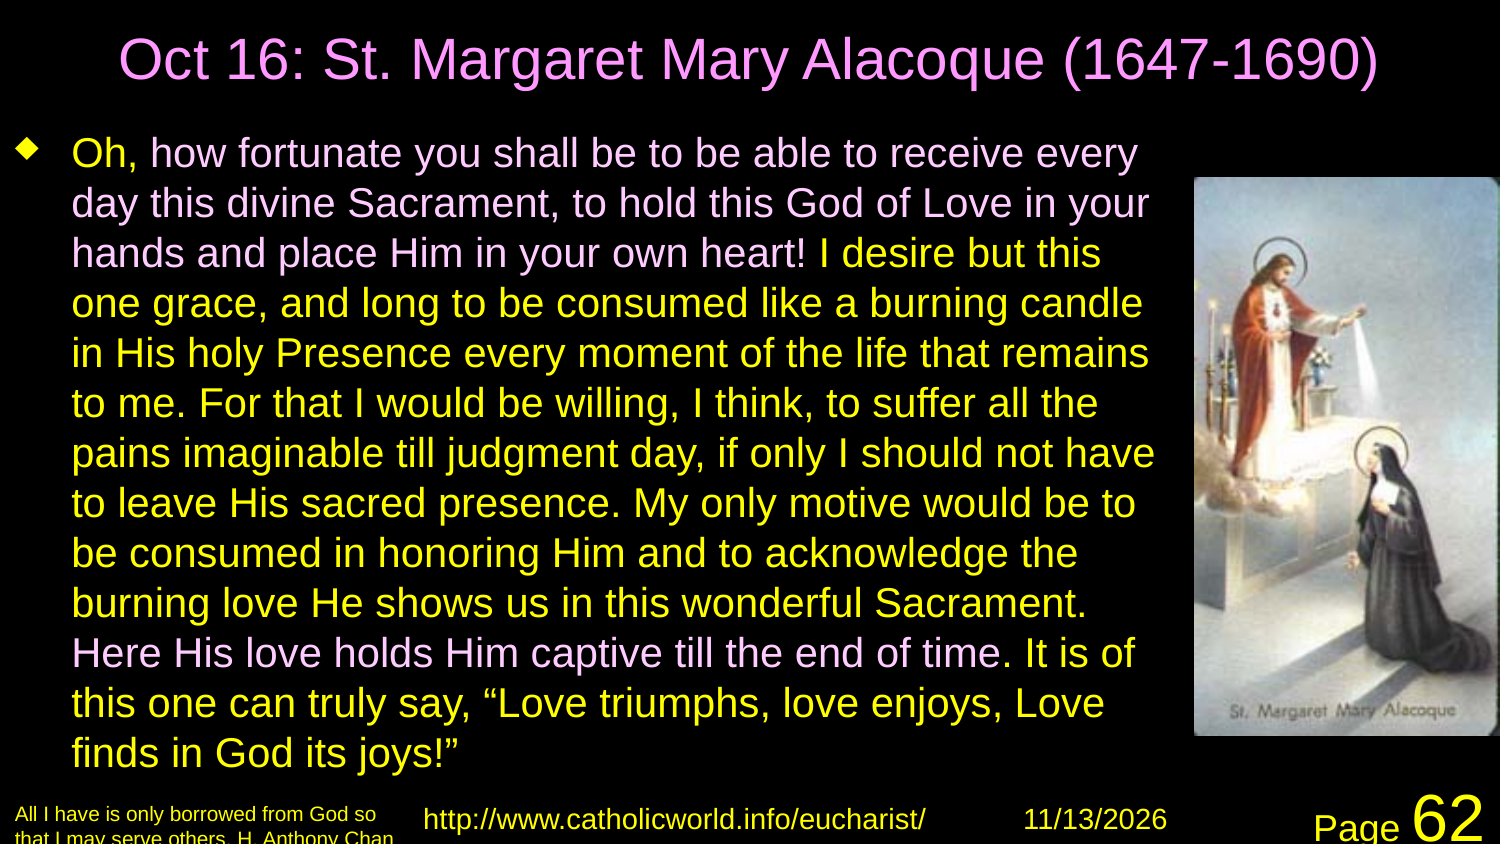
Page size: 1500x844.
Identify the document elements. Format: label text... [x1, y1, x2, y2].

list Oh, how fortunate you shall be to be able to receive every day this divine Sacrament, to hold this God of Love in your hands and place Him in your own heart! I desire but this one grace, and long to be consumed like a burning candle in His holy Presence every moment of the life that remains to me. For that I would be willing, I think, to suffer all the pains imaginable till judgment day, if only I should not have to leave His sacred presence. My only motive would be to be consumed in honoring Him and to acknowledge the burning love He shows us in this wonderful Sacrament. Here His love holds Him captive till the end of time. It is of this one can truly say, “Love triumphs, love enjoys, Love finds in God its joys!” [0, 117, 1195, 796]
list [1194, 176, 1500, 737]
title Oct 16: St. Margaret Mary Alacoque (1647-1690) [0, 0, 1500, 113]
